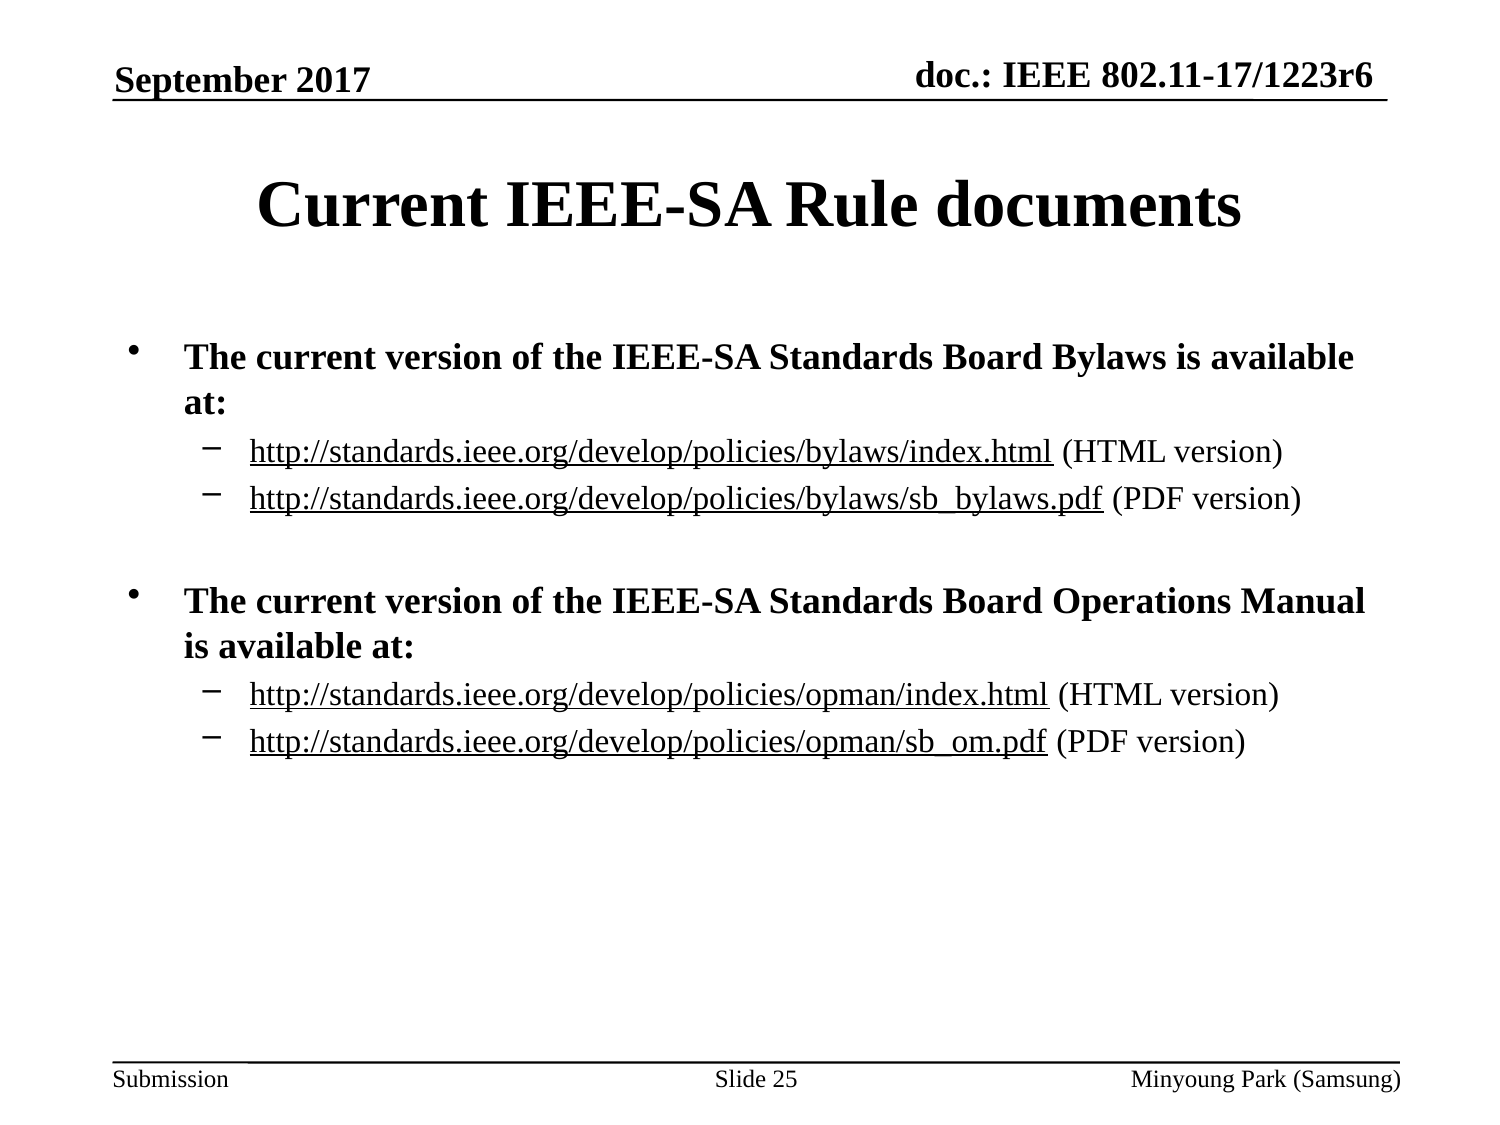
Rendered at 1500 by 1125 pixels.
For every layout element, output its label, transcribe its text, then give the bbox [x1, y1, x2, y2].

footer Minyoung Park (Samsung) [949, 1061, 1402, 1093]
list The current version of the IEEE-SA Standards Board Bylaws is available at: http://standards.ieee.org/develop/policies/bylaws/index.html (HTML version) http://standards.ieee.org/develop/policies/bylaws/sb_bylaws.pdf (PDF version) The current version of the IEEE-SA Standards Board Operations Manual is available at: http://standards.ieee.org/develop/policies/opman/index.html (HTML version) http://standards.ieee.org/develop/policies/opman/sb_om.pdf (PDF version) [112, 324, 1388, 1000]
title Current IEEE-SA Rule documents [112, 112, 1388, 288]
slide_number Slide 25 [712, 1061, 800, 1093]
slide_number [114, 54, 374, 101]
